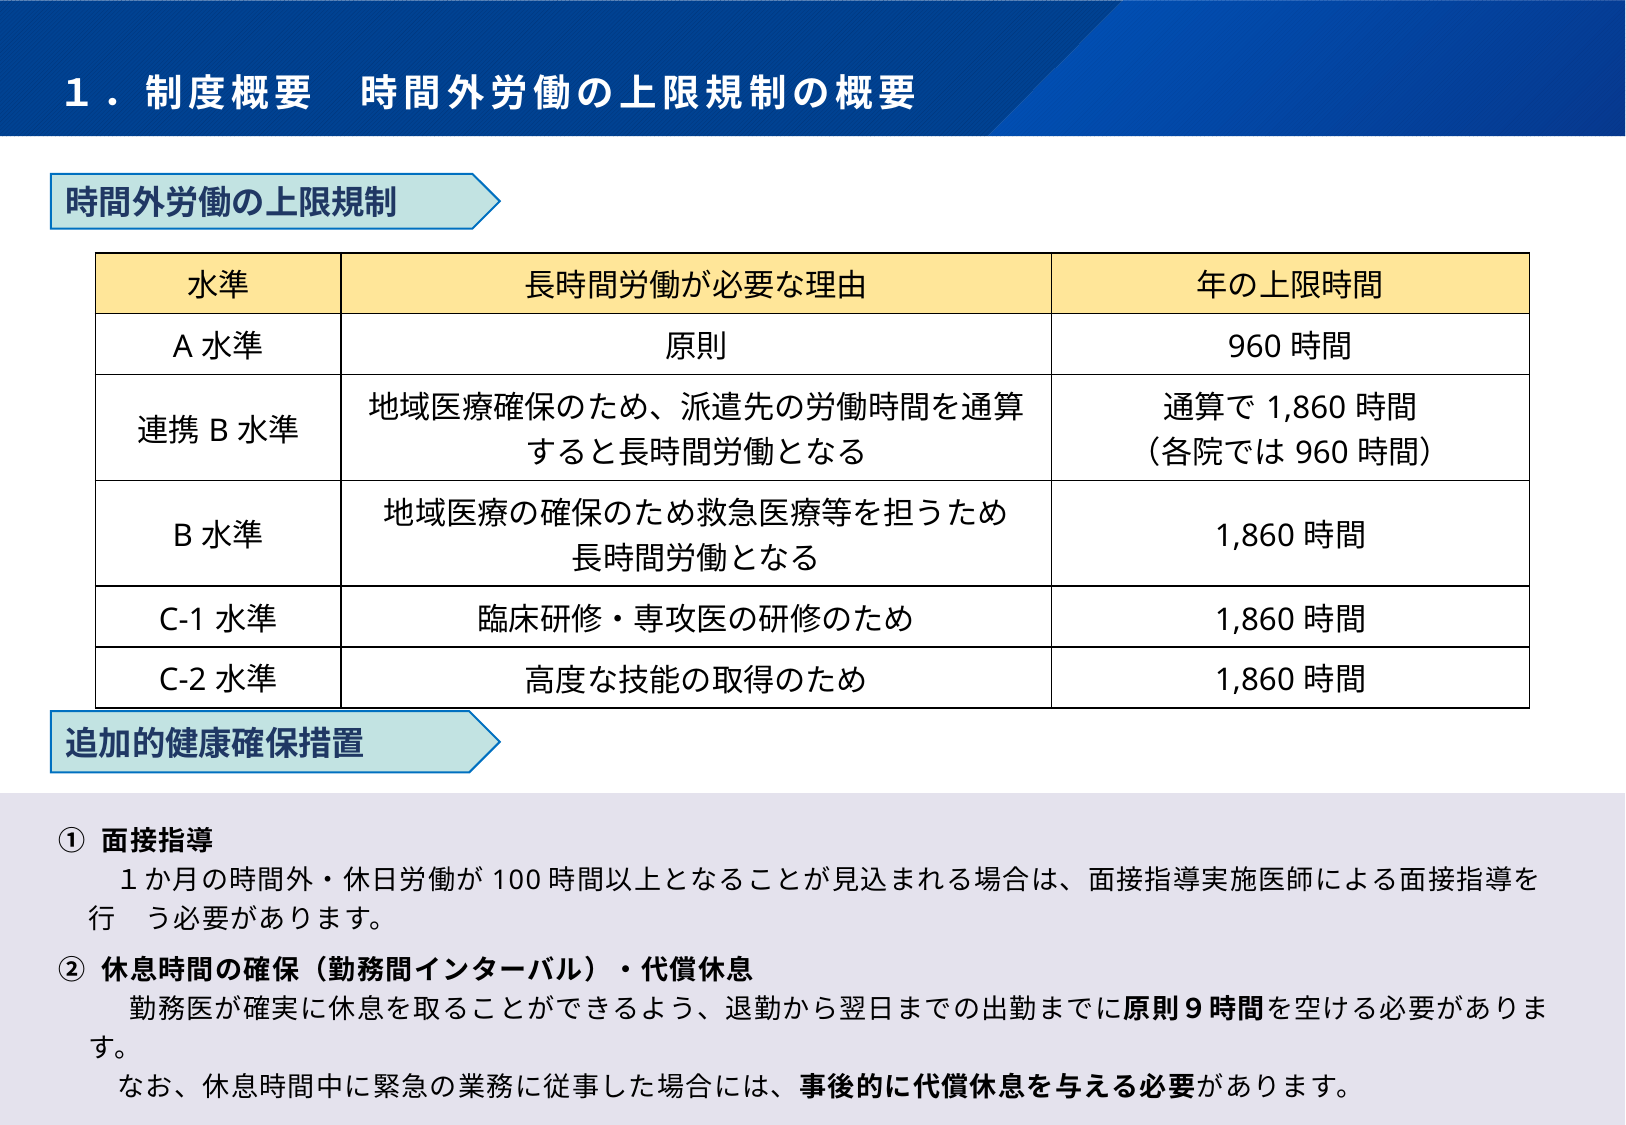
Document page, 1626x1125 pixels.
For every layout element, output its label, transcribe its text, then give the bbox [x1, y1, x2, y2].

table_cell 原則 [342, 314, 1051, 374]
table_cell 臨床研修・専攻医の研修のため [342, 587, 1051, 646]
table_cell A水準 [96, 314, 340, 374]
table_cell B水準 [96, 481, 340, 585]
table_cell 1,860時間 [1052, 648, 1529, 707]
title １．制度概要 時間外労働の上限規制の概要 [0, 0, 1625, 136]
table_cell 地域医療確保のため、派遣先の労働時間を通算すると長時間労働となる [342, 375, 1051, 480]
table_header 年の上限時間 [1052, 254, 1529, 313]
table_cell 960時間 [1052, 314, 1529, 374]
table_header 水準 [96, 254, 340, 313]
table_cell 1,860時間 [1052, 587, 1529, 646]
text_box 時間外労働の上限規制 [50, 173, 500, 229]
table_cell 地域医療の確保のため救急医療等を担うため 長時間労働となる [342, 481, 1051, 585]
table_cell C-1水準 [96, 587, 340, 646]
table_header 長時間労働が必要な理由 [342, 254, 1051, 313]
table_cell C-2水準 [96, 648, 340, 707]
table_cell 通算で1,860時間 （各院では960時間） [1052, 375, 1529, 480]
list ① 面接指導 １か月の時間外・休日労働が100時間以上となることが見込まれる場合は、面接指導実施医師による面接指導を行 う必要があります。 ② 休息時間の確保（勤務間インターバル）・代償休息 勤務医が確実に休息を取ることができるよう、退勤から翌日までの出勤までに原則９時間を空ける必要があります。 なお、休息時間中に緊急の業務に従事した場合には、事後的に代償休息を与える必要があります。 [0, 793, 1625, 1125]
table_cell 高度な技能の取得のため [342, 648, 1051, 707]
text_box 追加的健康確保措置 [50, 711, 500, 773]
table_cell 連携B水準 [96, 375, 340, 480]
table_cell 1,860時間 [1052, 481, 1529, 585]
